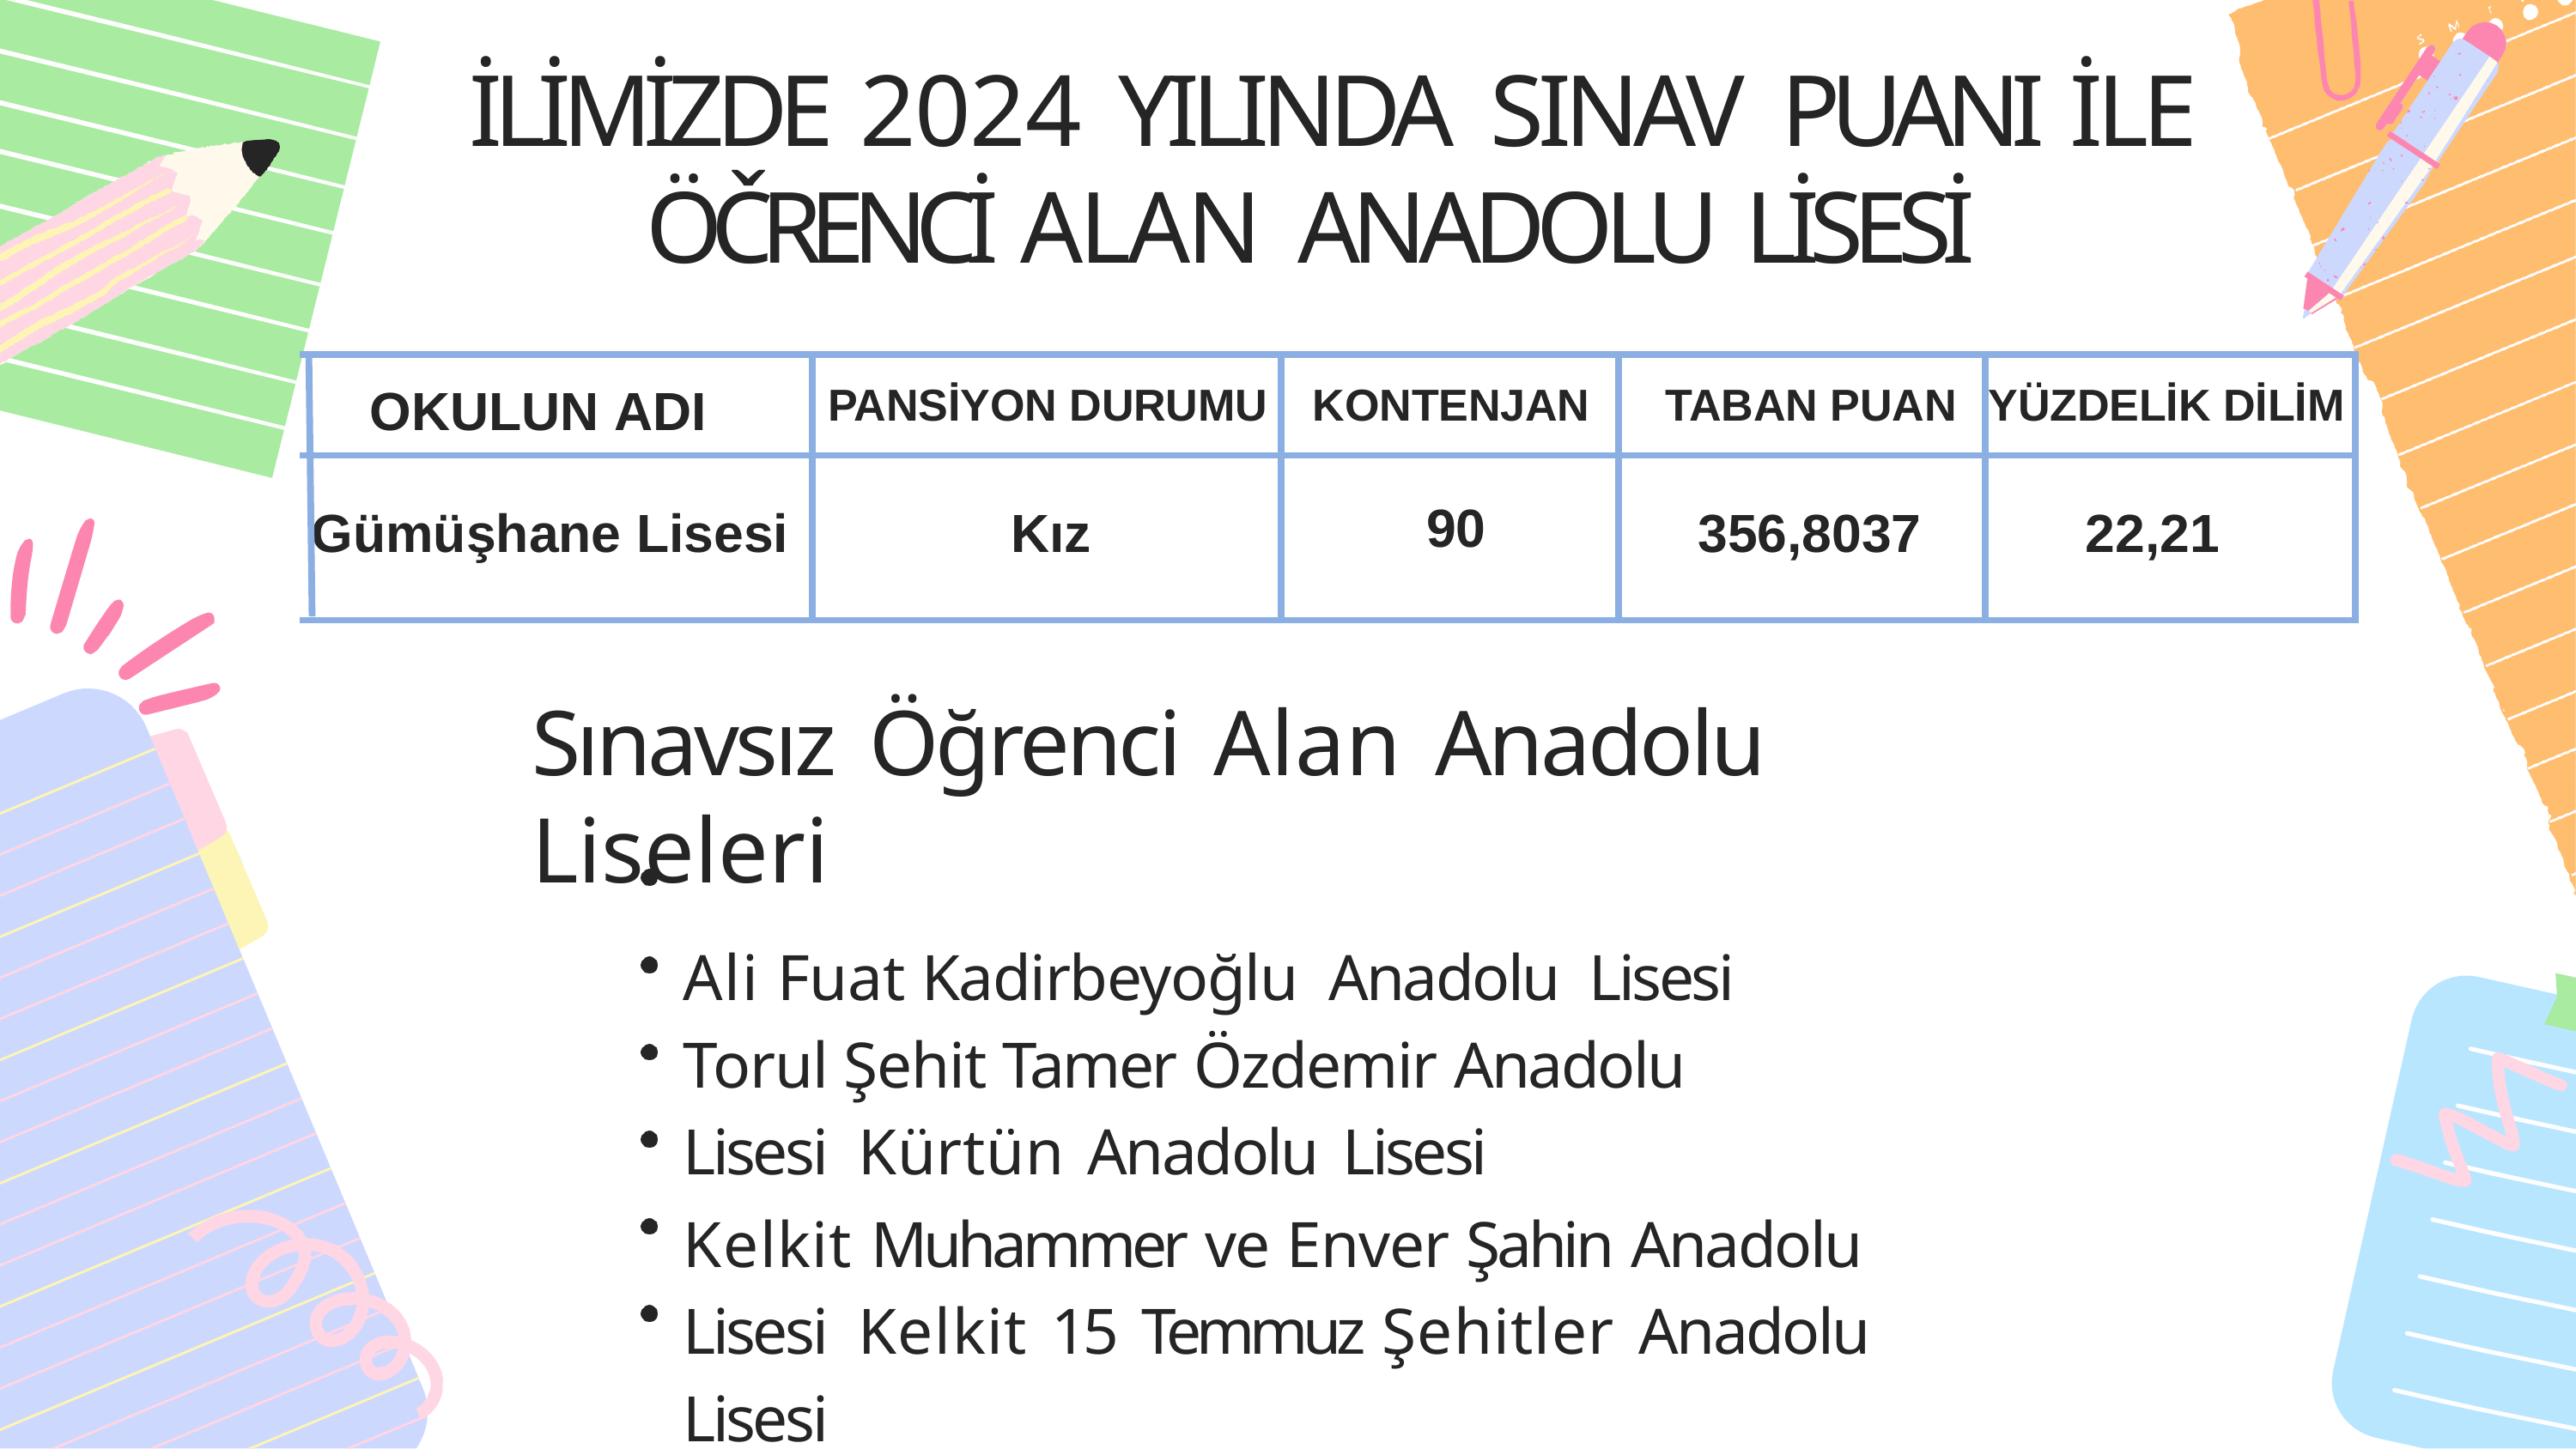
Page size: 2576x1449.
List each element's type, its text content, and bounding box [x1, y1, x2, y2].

picture [641, 1043, 658, 1061]
table_cell 356,8037 [1622, 458, 1982, 617]
table_header PANSİYON DURUMU [816, 358, 1278, 452]
picture [641, 1131, 658, 1148]
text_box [2302, 21, 2507, 319]
picture [641, 956, 658, 973]
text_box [2331, 973, 2576, 1449]
text_box [432, 1355, 443, 1412]
table_header OKULUN ADI [385, 358, 809, 452]
table_header KONTENJAN [1285, 358, 1615, 452]
picture [641, 1305, 658, 1322]
table_cell 90 [1285, 458, 1615, 617]
picture [641, 1218, 658, 1235]
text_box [0, 688, 428, 1449]
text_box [0, 0, 381, 479]
picture [0, 139, 281, 365]
title İLİMİZDE 2024 YILINDA SINAV PUANI İLE ÖČRENCİ ALAN ANADOLU LİSESİ [467, 44, 2198, 291]
table_cell Kız [816, 458, 1278, 617]
picture [2227, 0, 2576, 896]
table_cell Gümüşhane Lisesi [311, 458, 809, 617]
text_box [196, 682, 220, 687]
text_box [118, 612, 215, 680]
text_box [50, 518, 95, 634]
text_box Sınavsız Öğrenci Alan Anadolu Liseleri Ali Fuat Kadirbeyoğlu Anadolu Lisesi Torul Şehit Tamer Özdemir Anadolu Lisesi Kürtün Anadolu Lisesi Kelkit Muhammer ve Enver Şahin Anadolu Lisesi Kelkit 15 Temmuz Şehitler Anadolu Lisesi Şİran Şehit Teğmen Tuna Kara Anadolu Lisesi [530, 630, 2039, 1449]
table_cell 22,21 [1989, 458, 2223, 617]
table_header TABAN PUAN [1622, 358, 1982, 452]
table_header YÜZDELİK DİLİM [1989, 358, 2223, 452]
table_cell Gümüşhane Lisesi [300, 486, 312, 617]
picture [641, 869, 658, 886]
text_box [10, 538, 33, 624]
text_box [83, 599, 124, 654]
